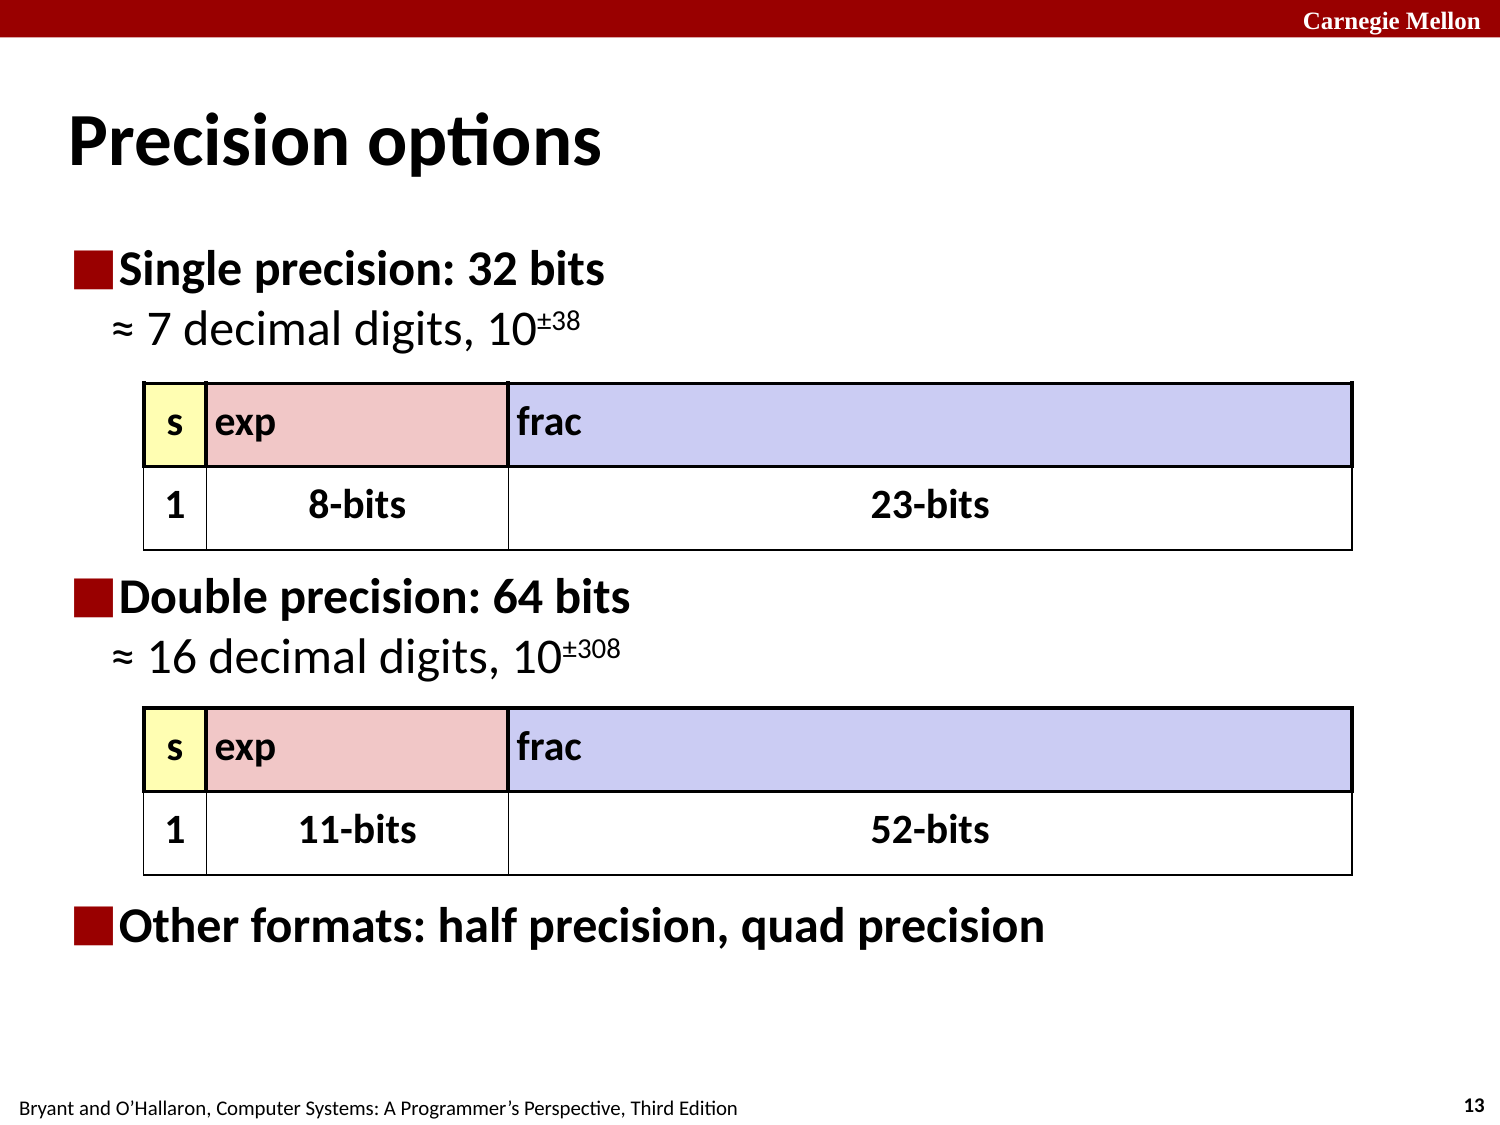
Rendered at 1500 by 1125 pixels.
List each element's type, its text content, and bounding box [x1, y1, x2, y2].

table_cell 11-bits [207, 793, 508, 874]
title Precision options [62, 41, 1438, 229]
table_header s [146, 710, 204, 790]
table_cell 8-bits [207, 468, 508, 549]
table_header frac [510, 710, 1350, 790]
table_cell 23-bits [509, 468, 1351, 549]
table_cell 1 [144, 468, 206, 549]
table_header exp [208, 385, 506, 465]
table_cell 52-bits [509, 793, 1351, 874]
list Single precision: 32 bits ≈ 7 decimal digits, 10±38 Double precision: 64 bits ≈ 16 decimal digits, 10±308 Other formats: half precision, quad precision [62, 229, 1438, 1121]
table_cell 1 [144, 793, 206, 874]
table_header exp [208, 710, 506, 790]
table_header s [146, 385, 204, 465]
table_header frac [510, 385, 1350, 465]
